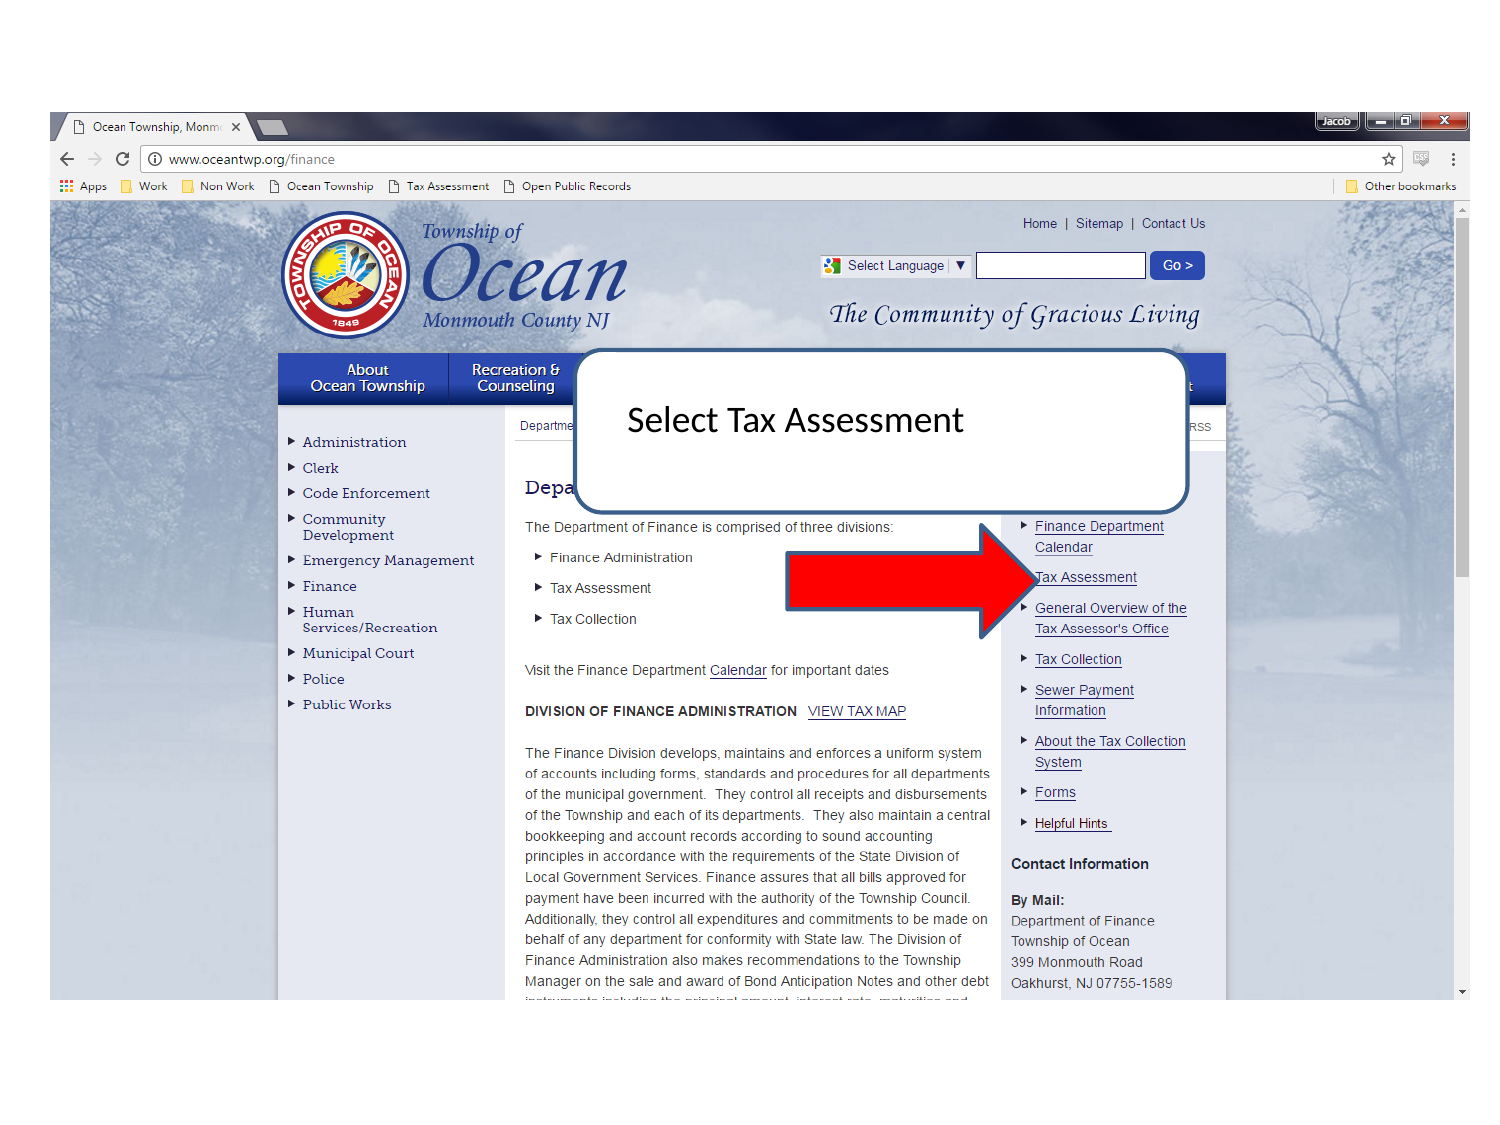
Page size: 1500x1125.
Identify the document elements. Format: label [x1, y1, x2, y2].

picture [49, 112, 1470, 1001]
text_box [574, 349, 1188, 513]
